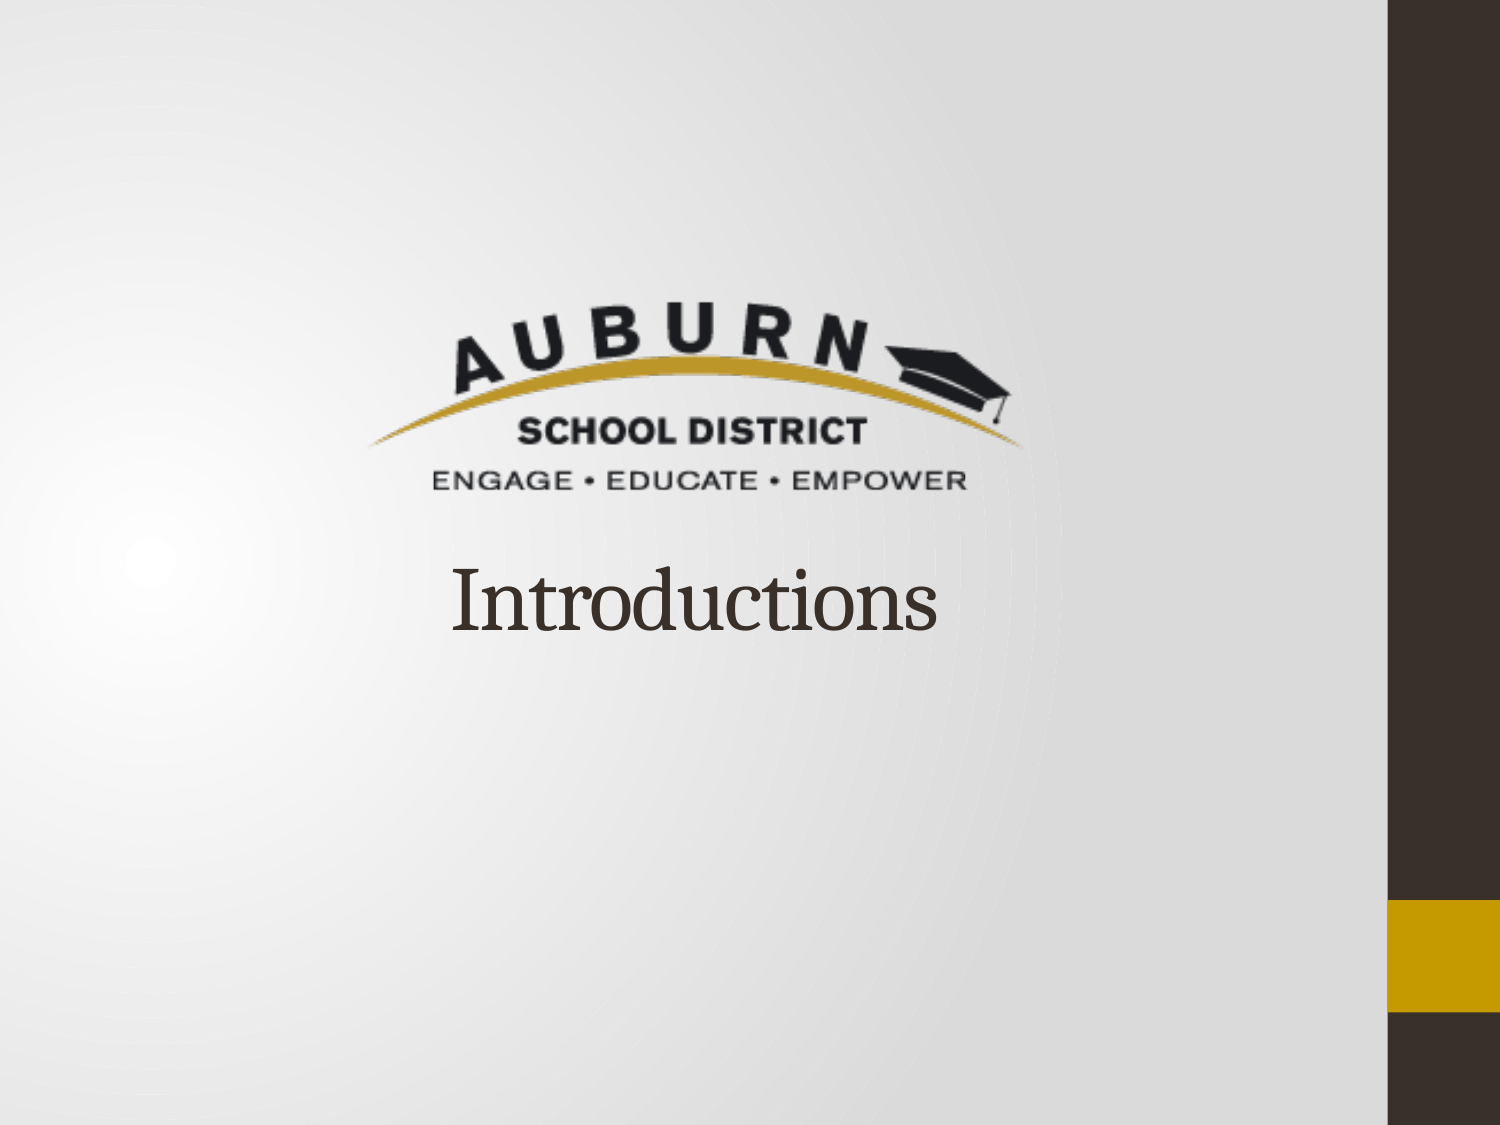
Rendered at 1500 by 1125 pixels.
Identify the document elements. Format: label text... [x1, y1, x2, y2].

picture [364, 290, 1026, 501]
title Introductions [70, 500, 1321, 688]
